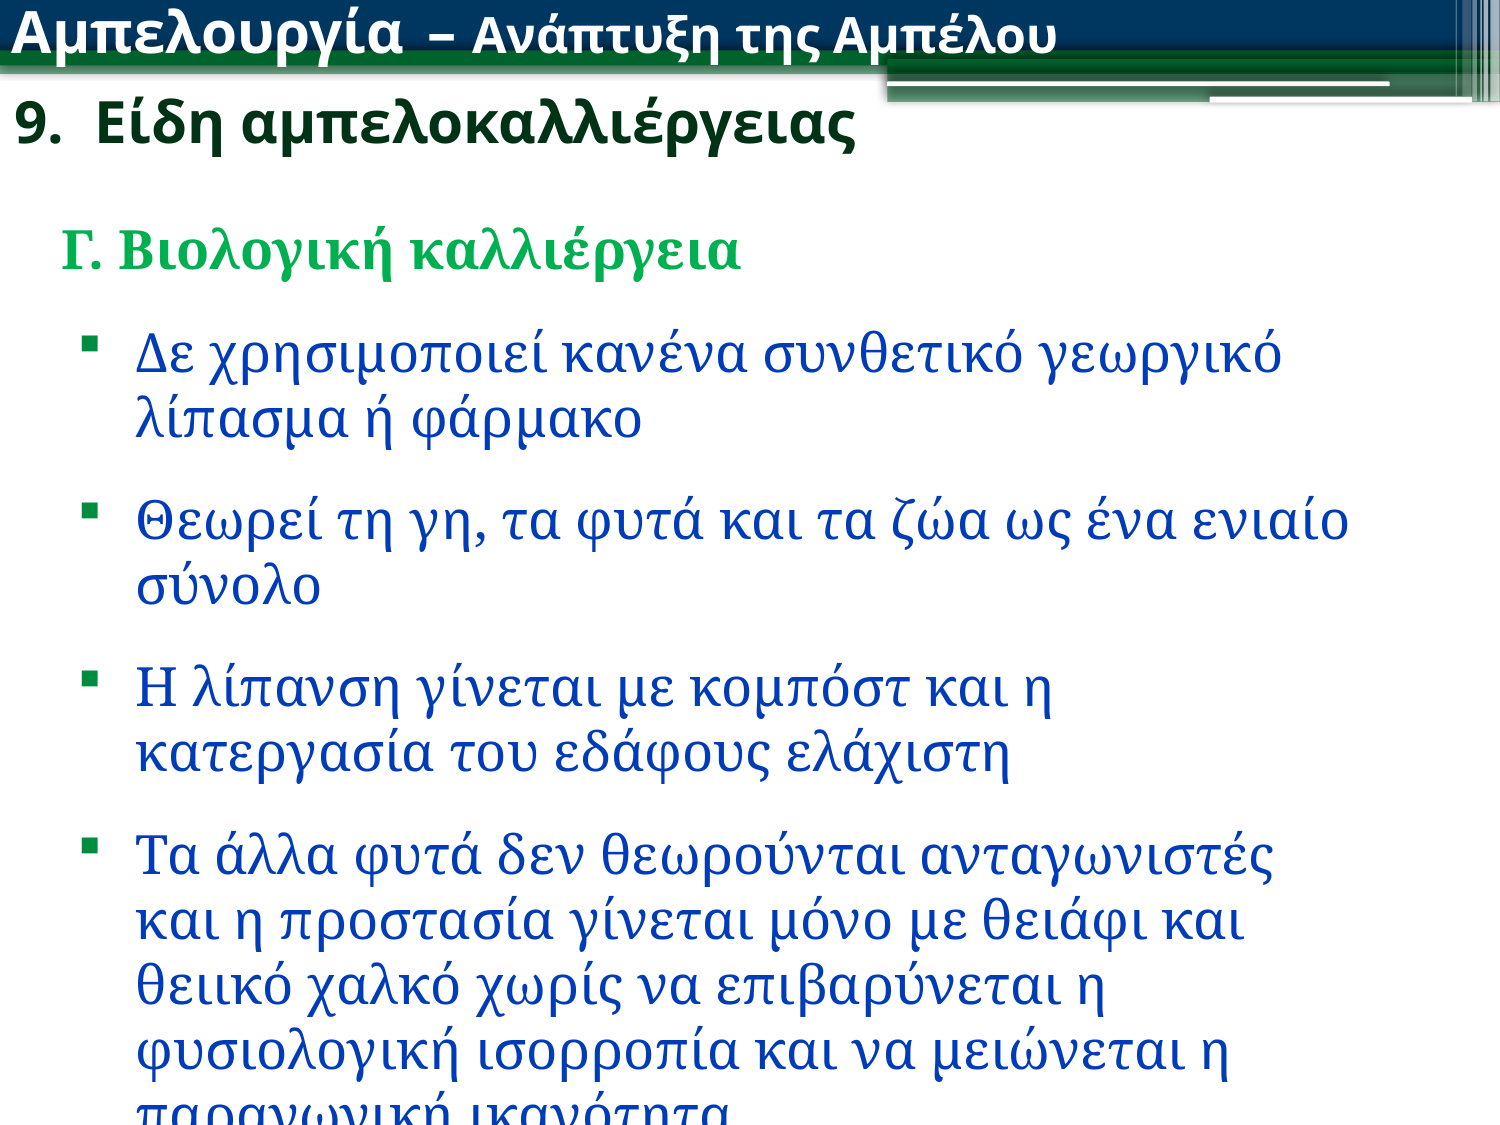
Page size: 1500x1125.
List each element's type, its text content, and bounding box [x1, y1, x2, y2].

text_box Αμπελουργία – Ανάπτυξη της Αμπέλου [0, 0, 1412, 80]
text_box Γ. Βιολογική καλλιέργεια Δε χρησιμοποιεί κανένα συνθετικό γεωργικό λίπασμα ή φάρμακο Θεωρεί τη γη, τα φυτά και τα ζώα ως ένα ενιαίο σύνολο Η λίπανση γίνεται με κομπόστ και η κατεργασία του εδάφους ελάχιστη Τα άλλα φυτά δεν θεωρούνται ανταγωνιστές και η προστασία γίνεται μόνο με θειάφι και θειικό χαλκό χωρίς να επιβαρύνεται η φυσιολογική ισορροπία και να μειώνεται η παραγωγική ικανότητα [47, 208, 1382, 1083]
text_box 9. Είδη αμπελοκαλλιέργειας [0, 80, 1335, 226]
